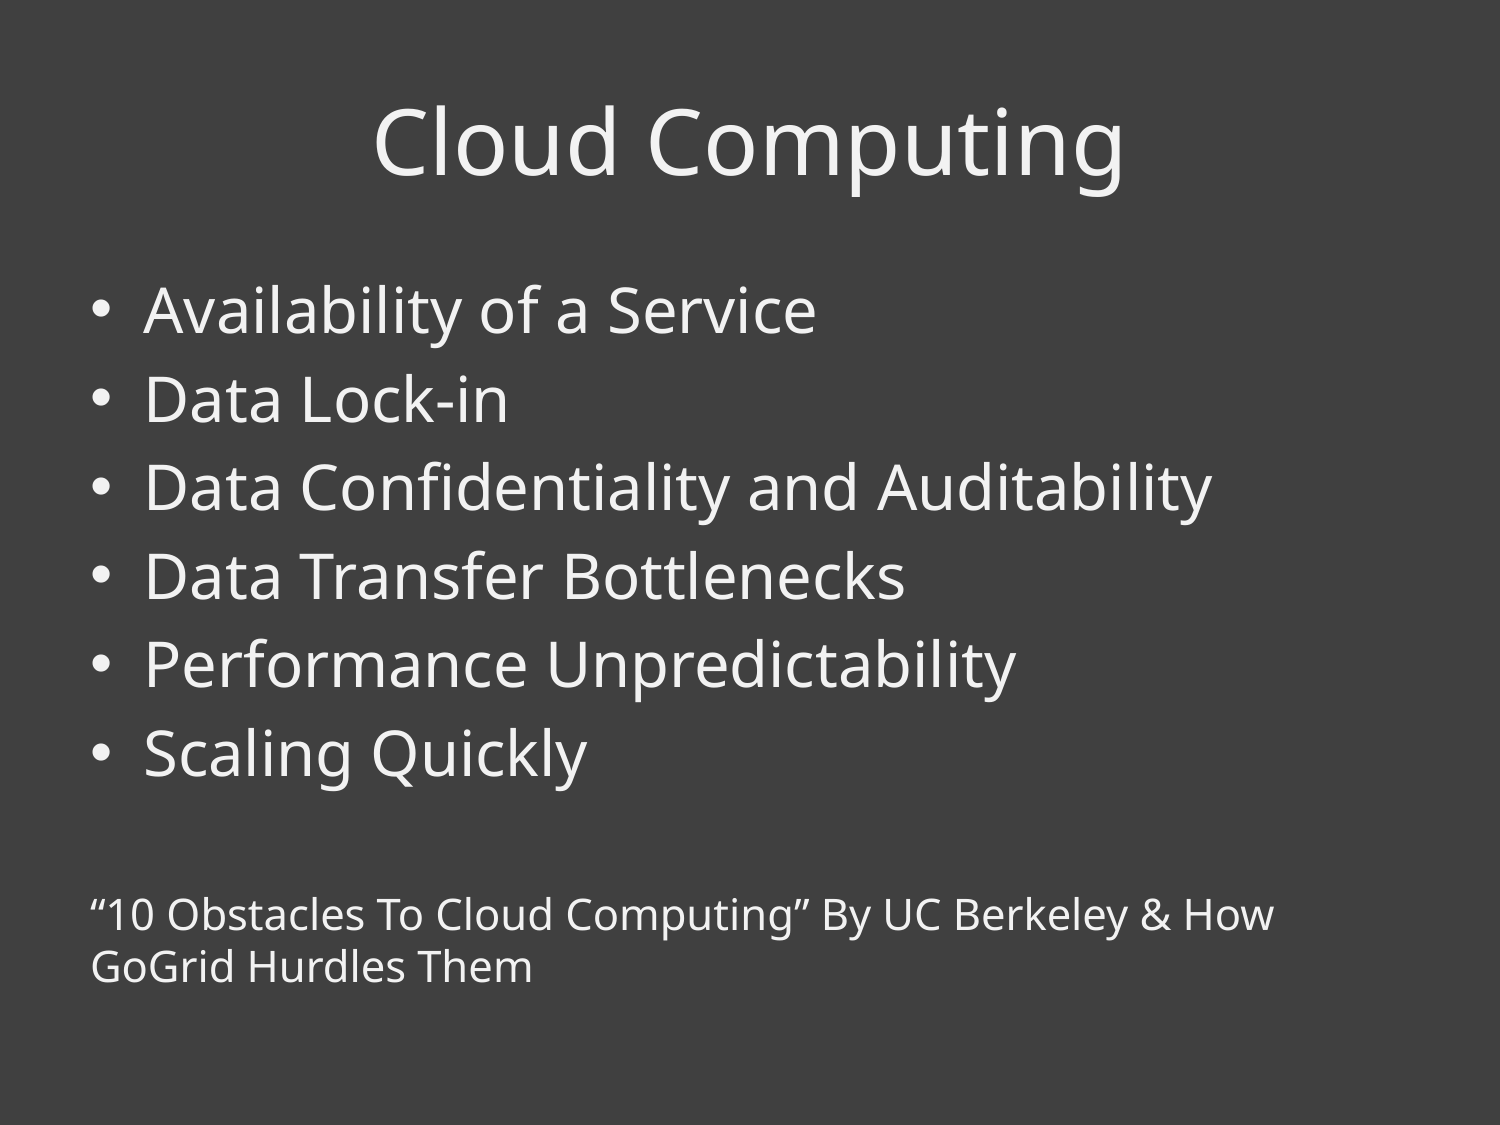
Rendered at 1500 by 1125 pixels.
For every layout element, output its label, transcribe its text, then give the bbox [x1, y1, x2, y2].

list Availability of a Service Data Lock-in Data Confidentiality and Auditability Data Transfer Bottlenecks Performance Unpredictability Scaling Quickly “10 Obstacles To Cloud Computing” By UC Berkeley & How GoGrid Hurdles Them [75, 262, 1425, 1005]
title Cloud Computing [75, 45, 1425, 233]
